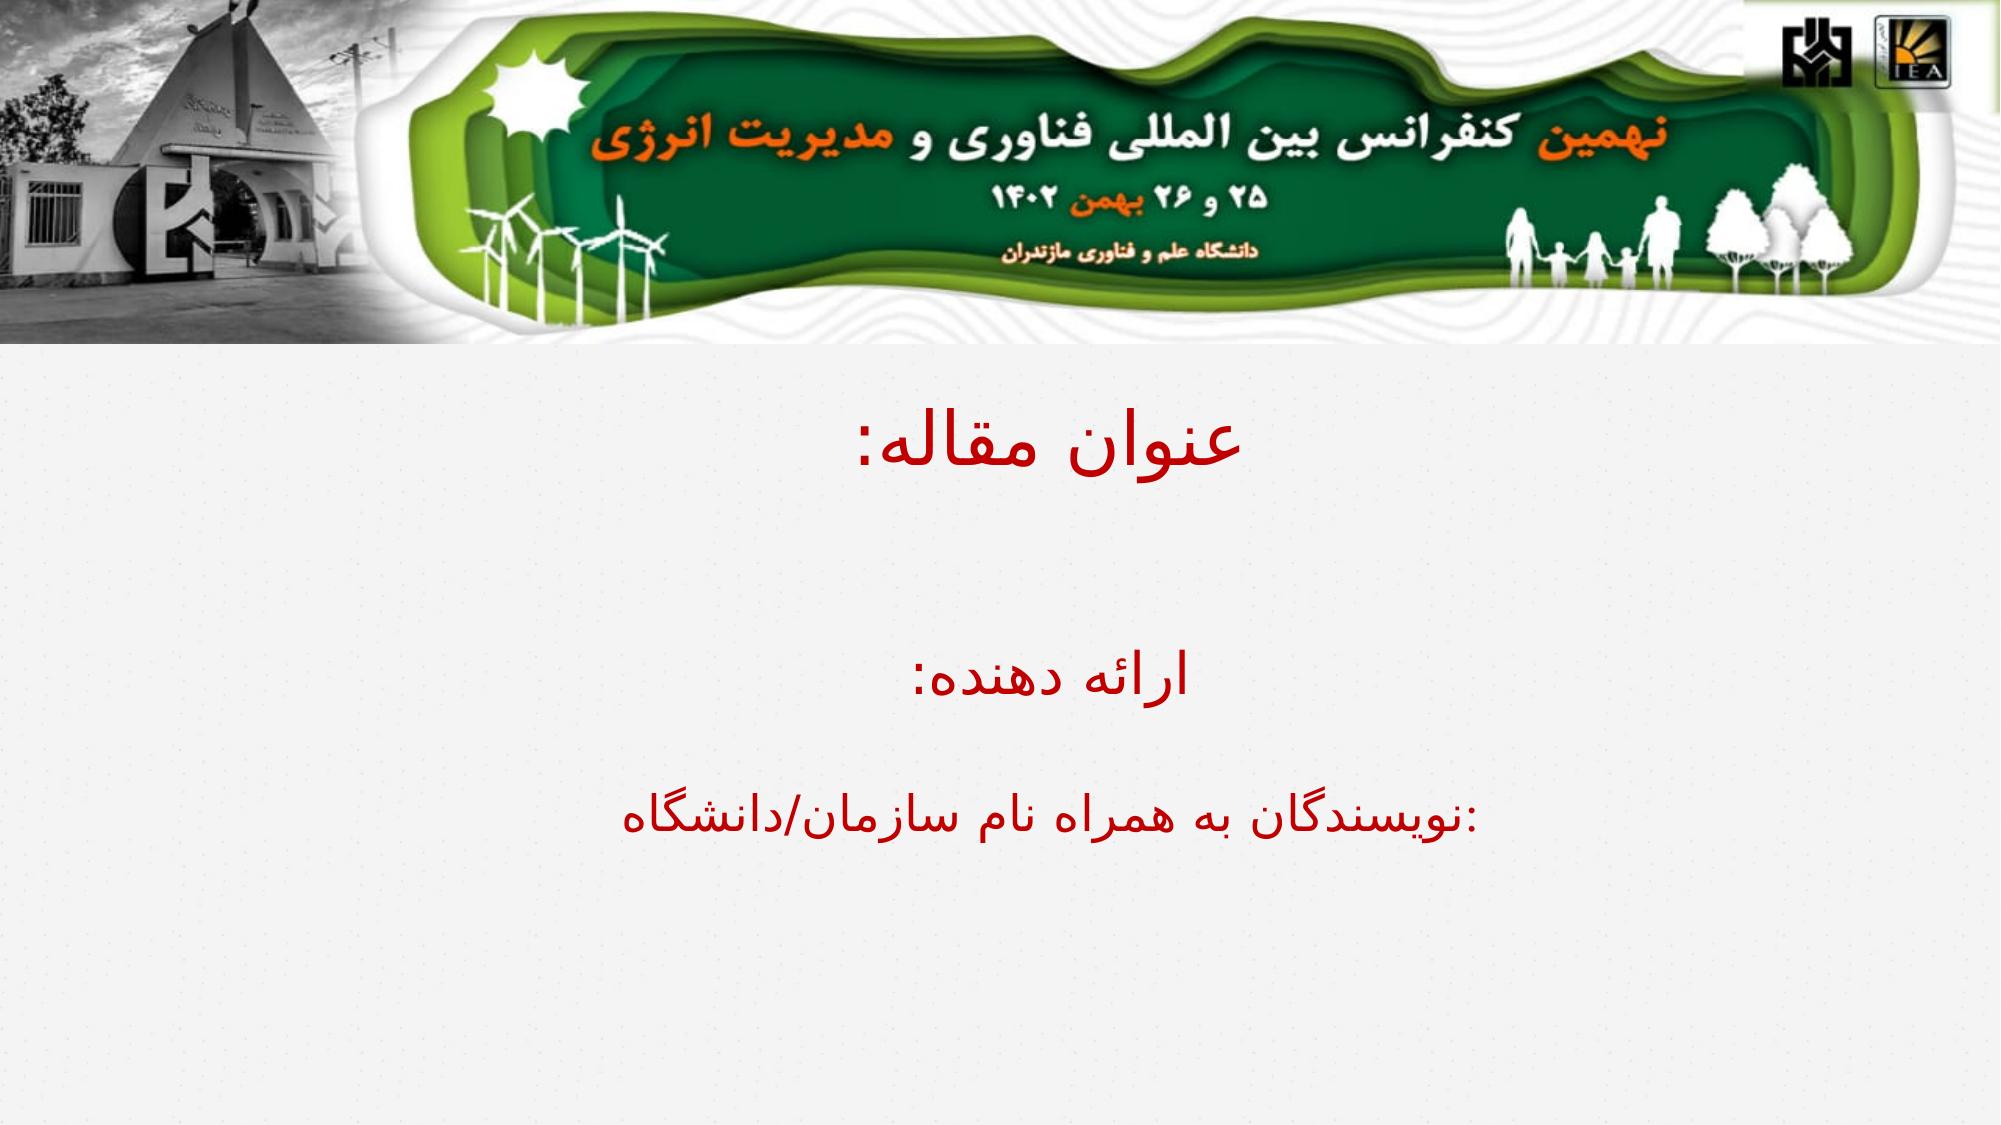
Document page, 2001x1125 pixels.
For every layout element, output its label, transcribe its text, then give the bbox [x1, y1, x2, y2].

title عنوان مقاله: ارائه دهنده: نویسندگان به همراه نام سازمان/دانشگاه: [300, 344, 1800, 1021]
picture [0, 0, 2001, 1125]
